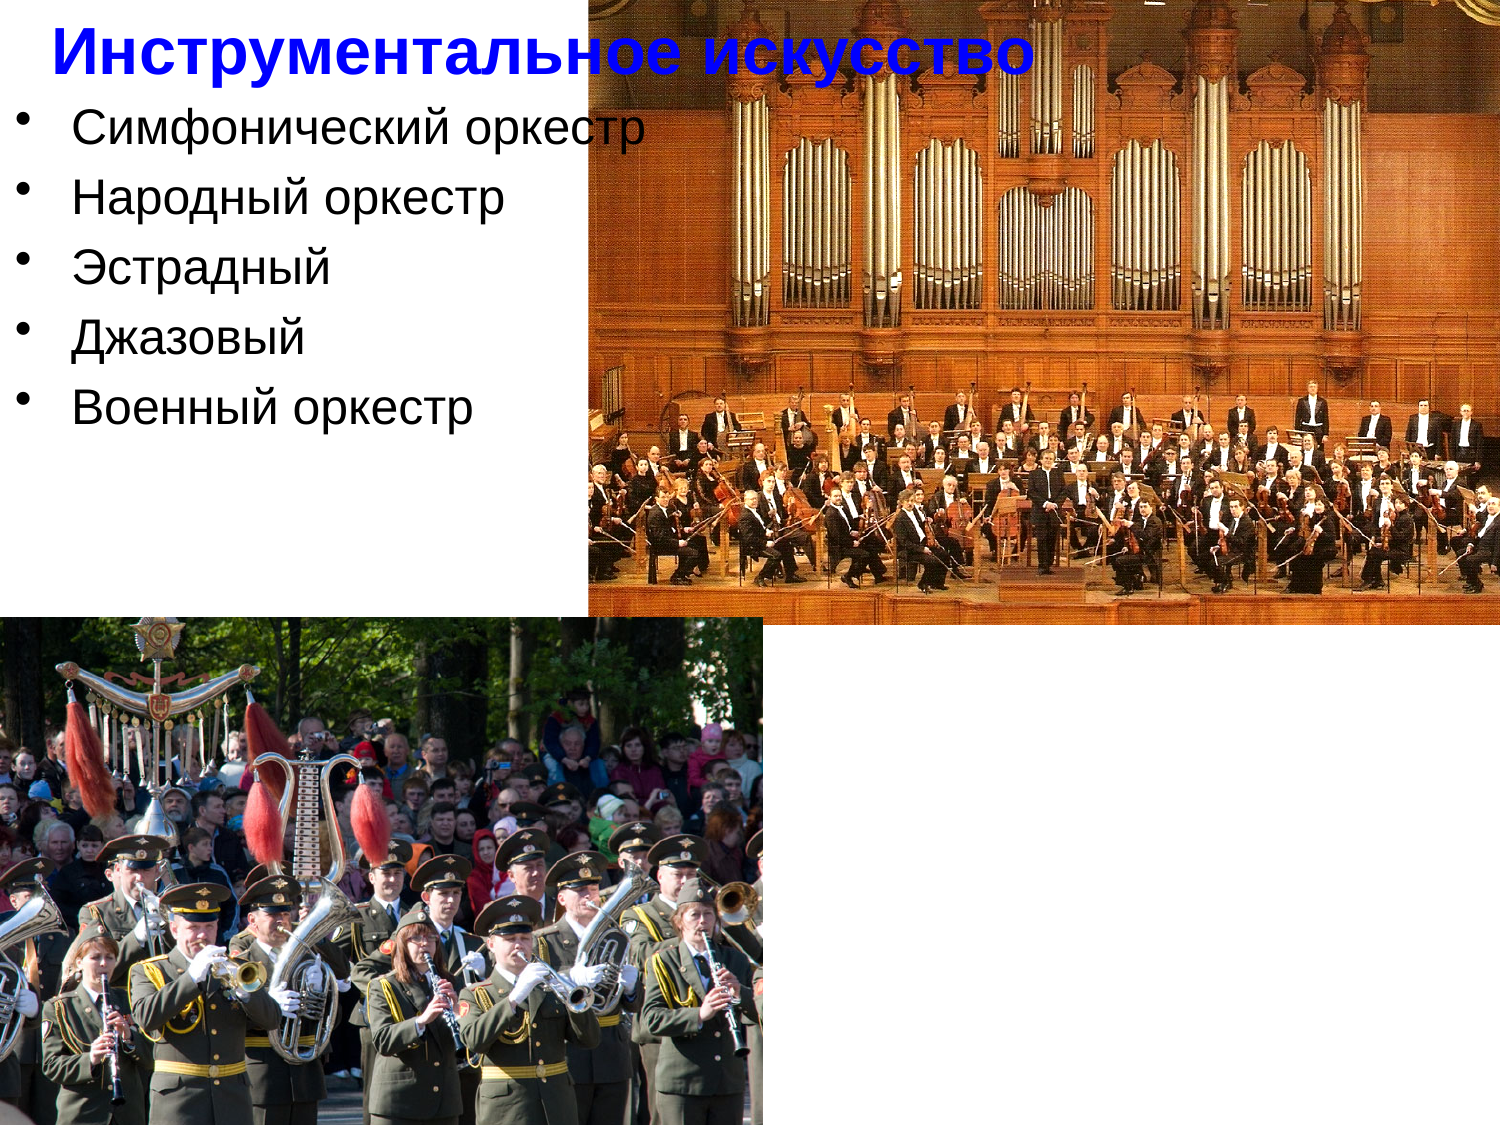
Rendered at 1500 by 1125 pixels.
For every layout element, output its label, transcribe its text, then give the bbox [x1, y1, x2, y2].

text_box Инструментальное искусство [0, 0, 585, 87]
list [587, 0, 1500, 626]
text_box Симфонический оркестр Народный оркестр Эстрадный Джазовый Военный оркестр [0, 87, 582, 600]
picture [0, 616, 763, 1125]
